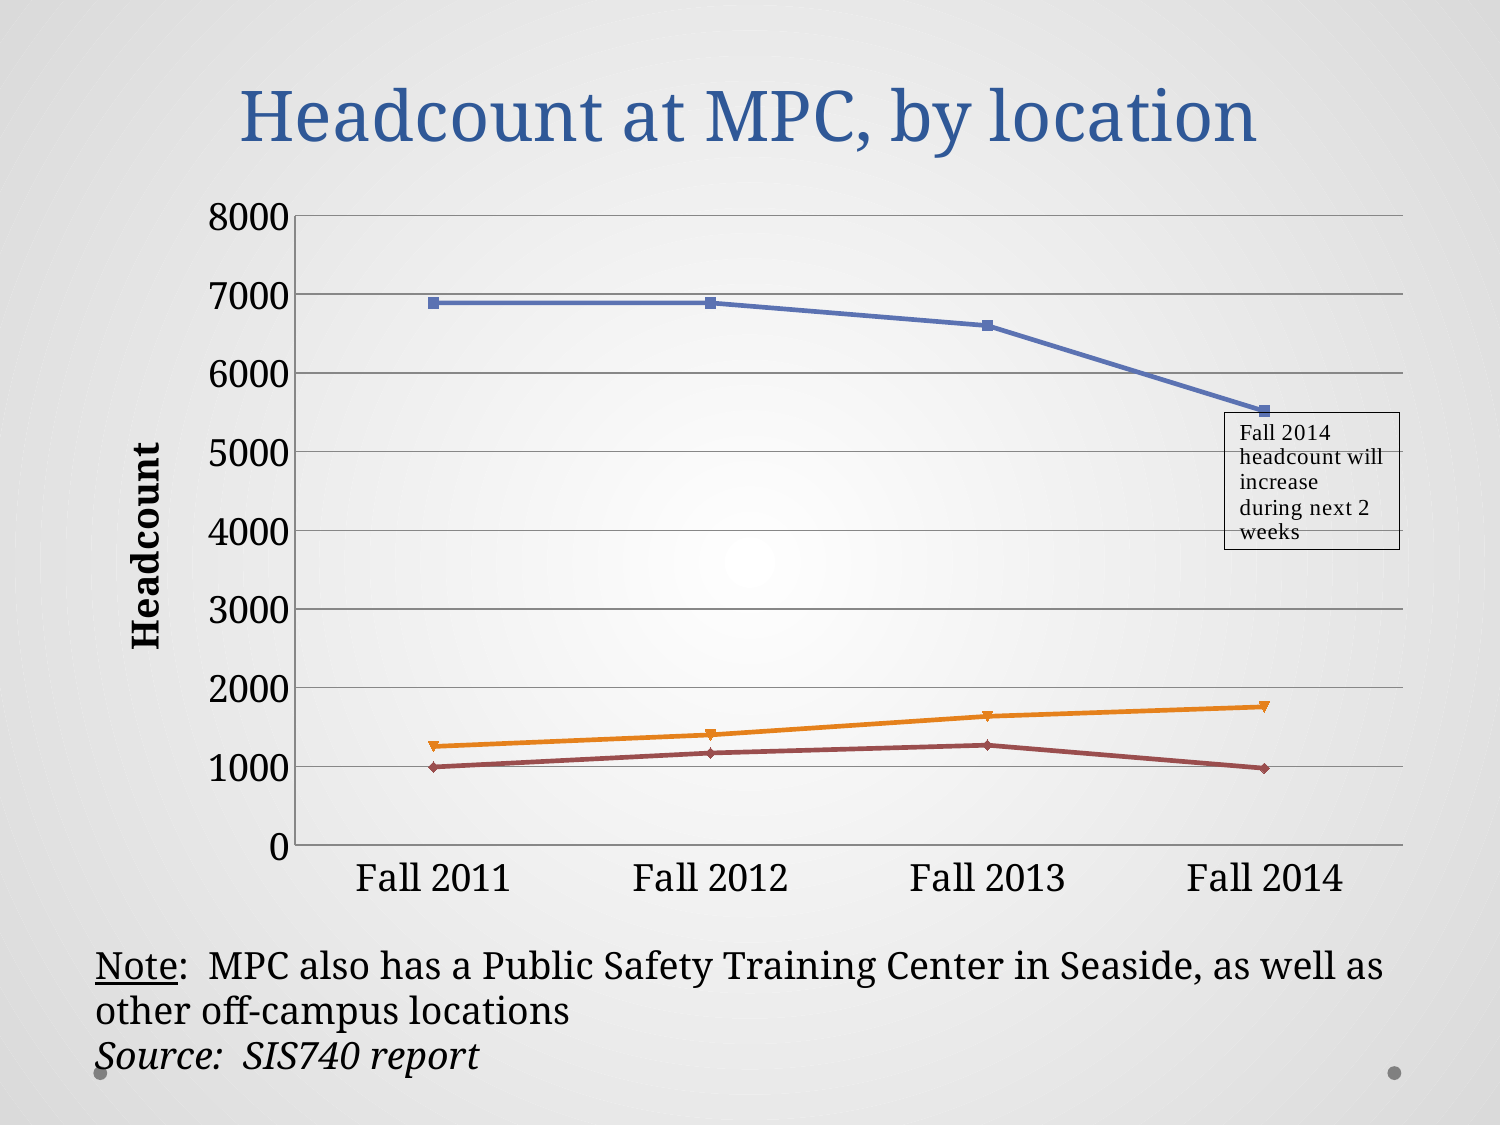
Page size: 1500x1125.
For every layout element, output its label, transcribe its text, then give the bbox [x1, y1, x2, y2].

text_box Note: MPC also has a Public Safety Training Center in Seaside, as well as other off-campus locations Source: SIS740 report [79, 934, 1418, 1085]
chart [79, 174, 1431, 918]
title Headcount at MPC, by location [75, 45, 1425, 163]
